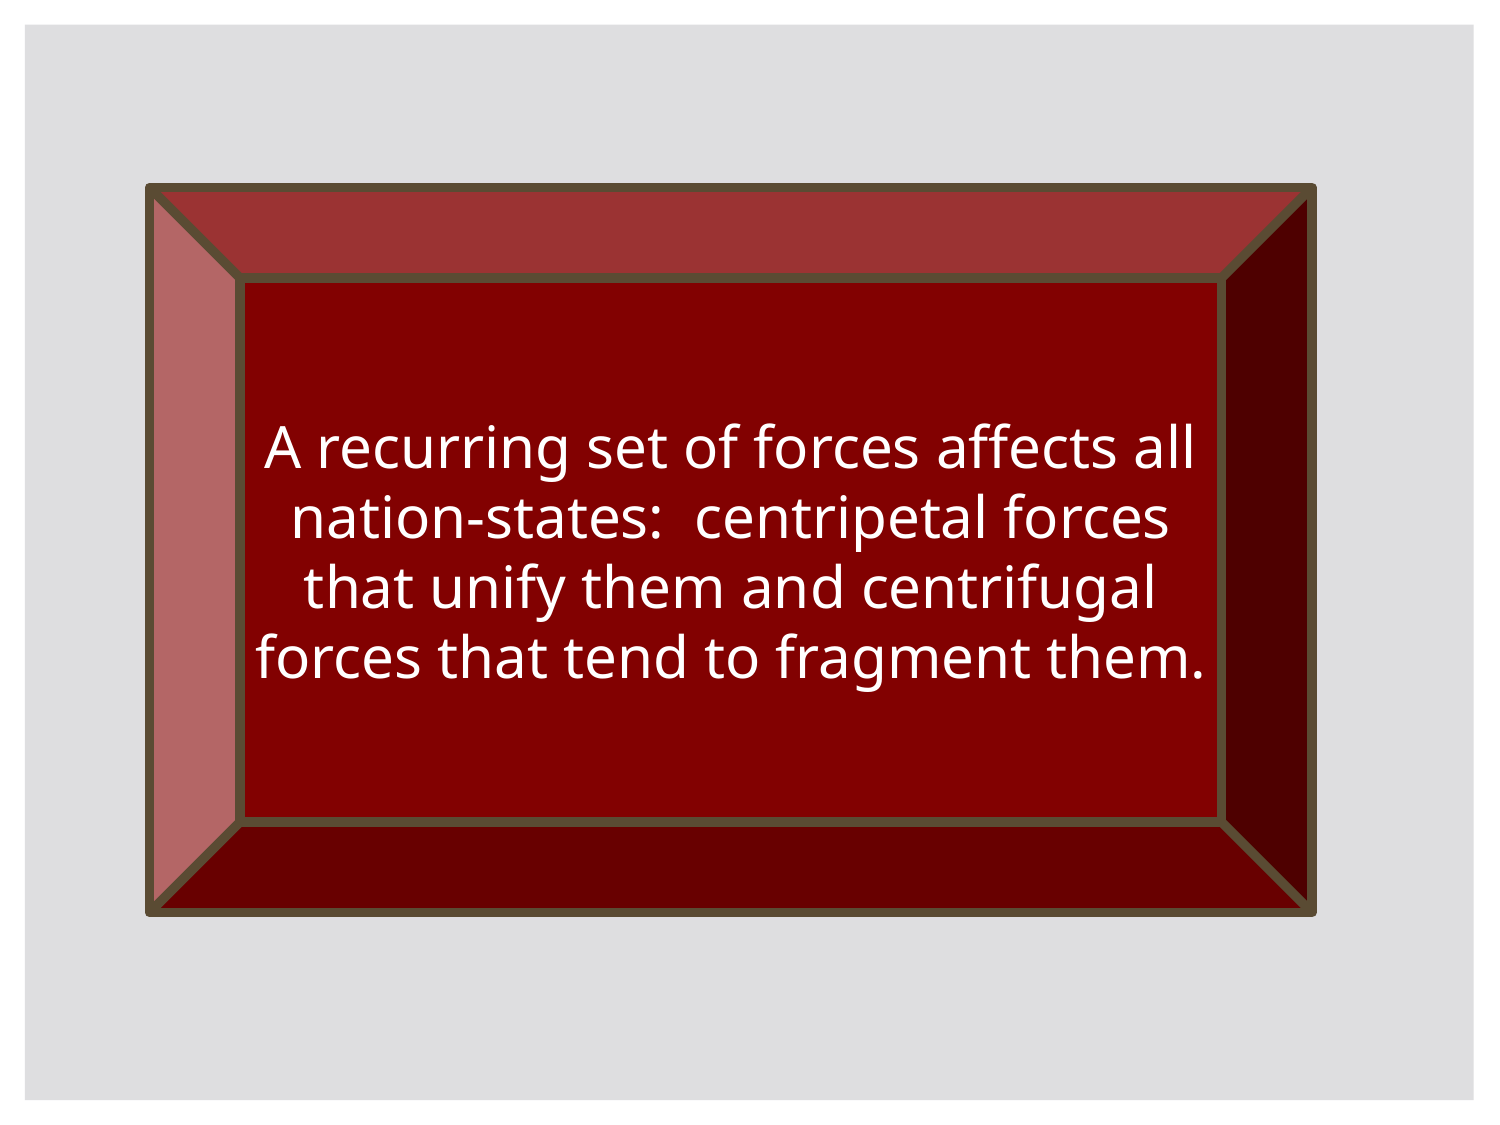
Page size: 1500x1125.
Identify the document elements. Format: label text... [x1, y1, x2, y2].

text_box A recurring set of forces affects all nation-states: centripetal forces that unify them and centrifugal forces that tend to fragment them. [148, 186, 1314, 914]
